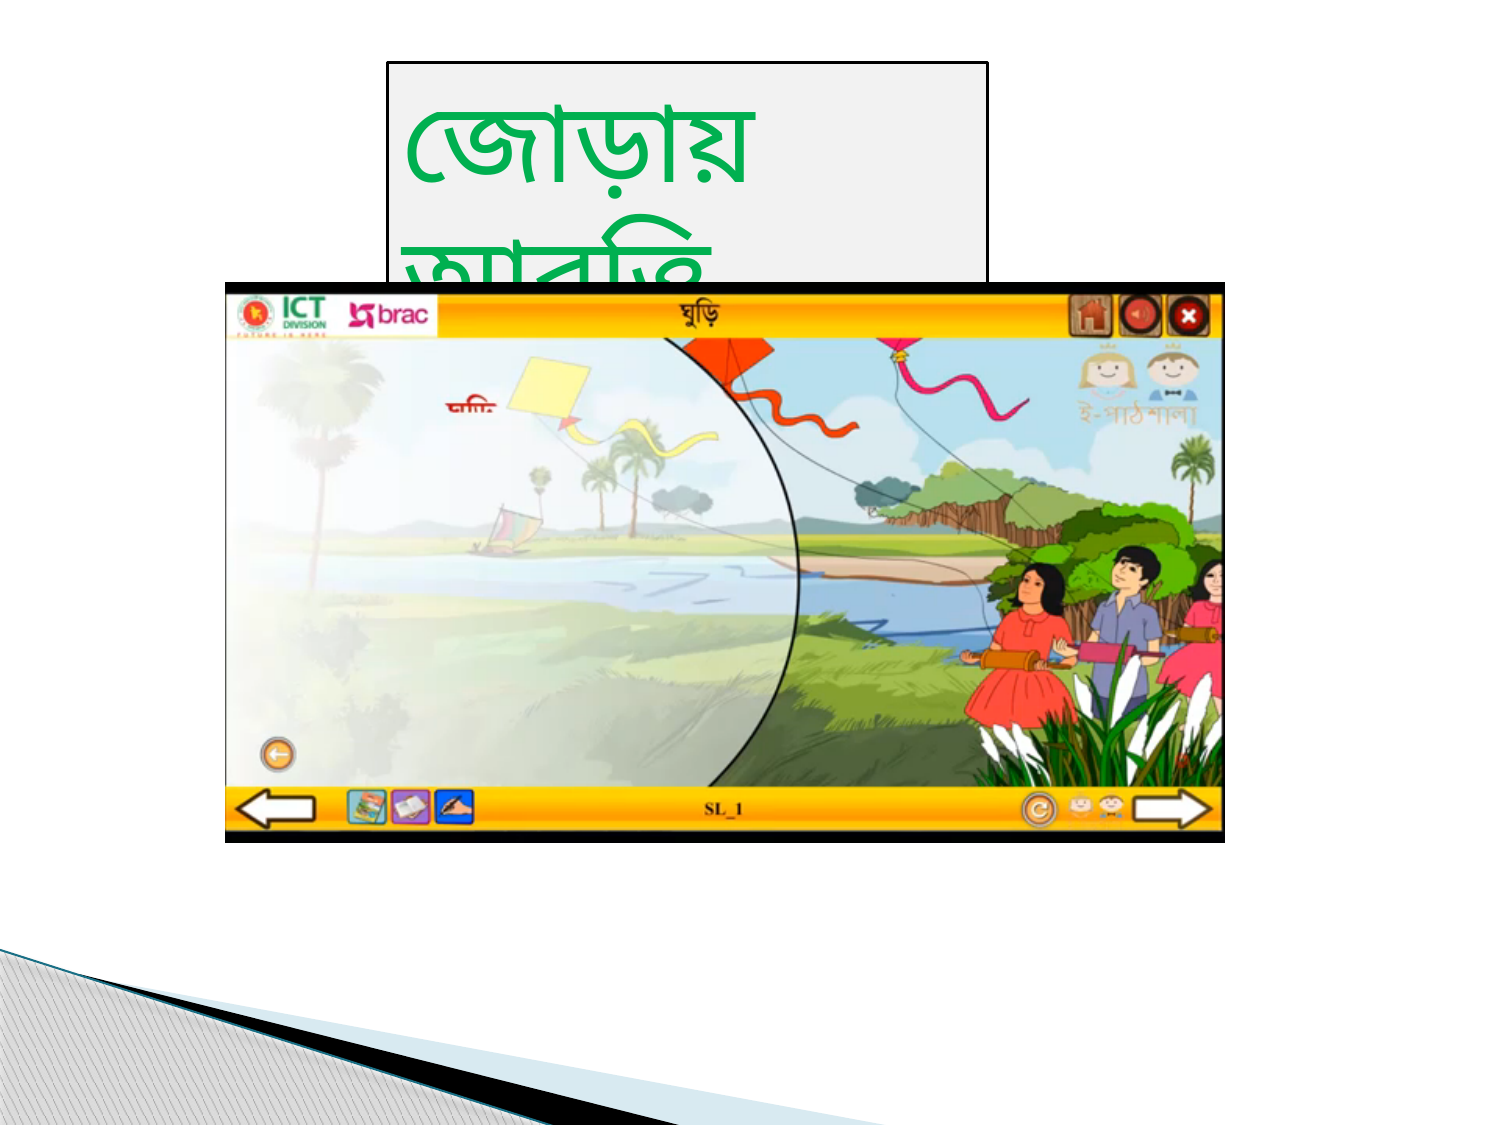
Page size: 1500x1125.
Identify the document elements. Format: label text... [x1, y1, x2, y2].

text_box জোড়ায় আবৃত্তি [387, 62, 988, 281]
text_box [224, 281, 1226, 844]
